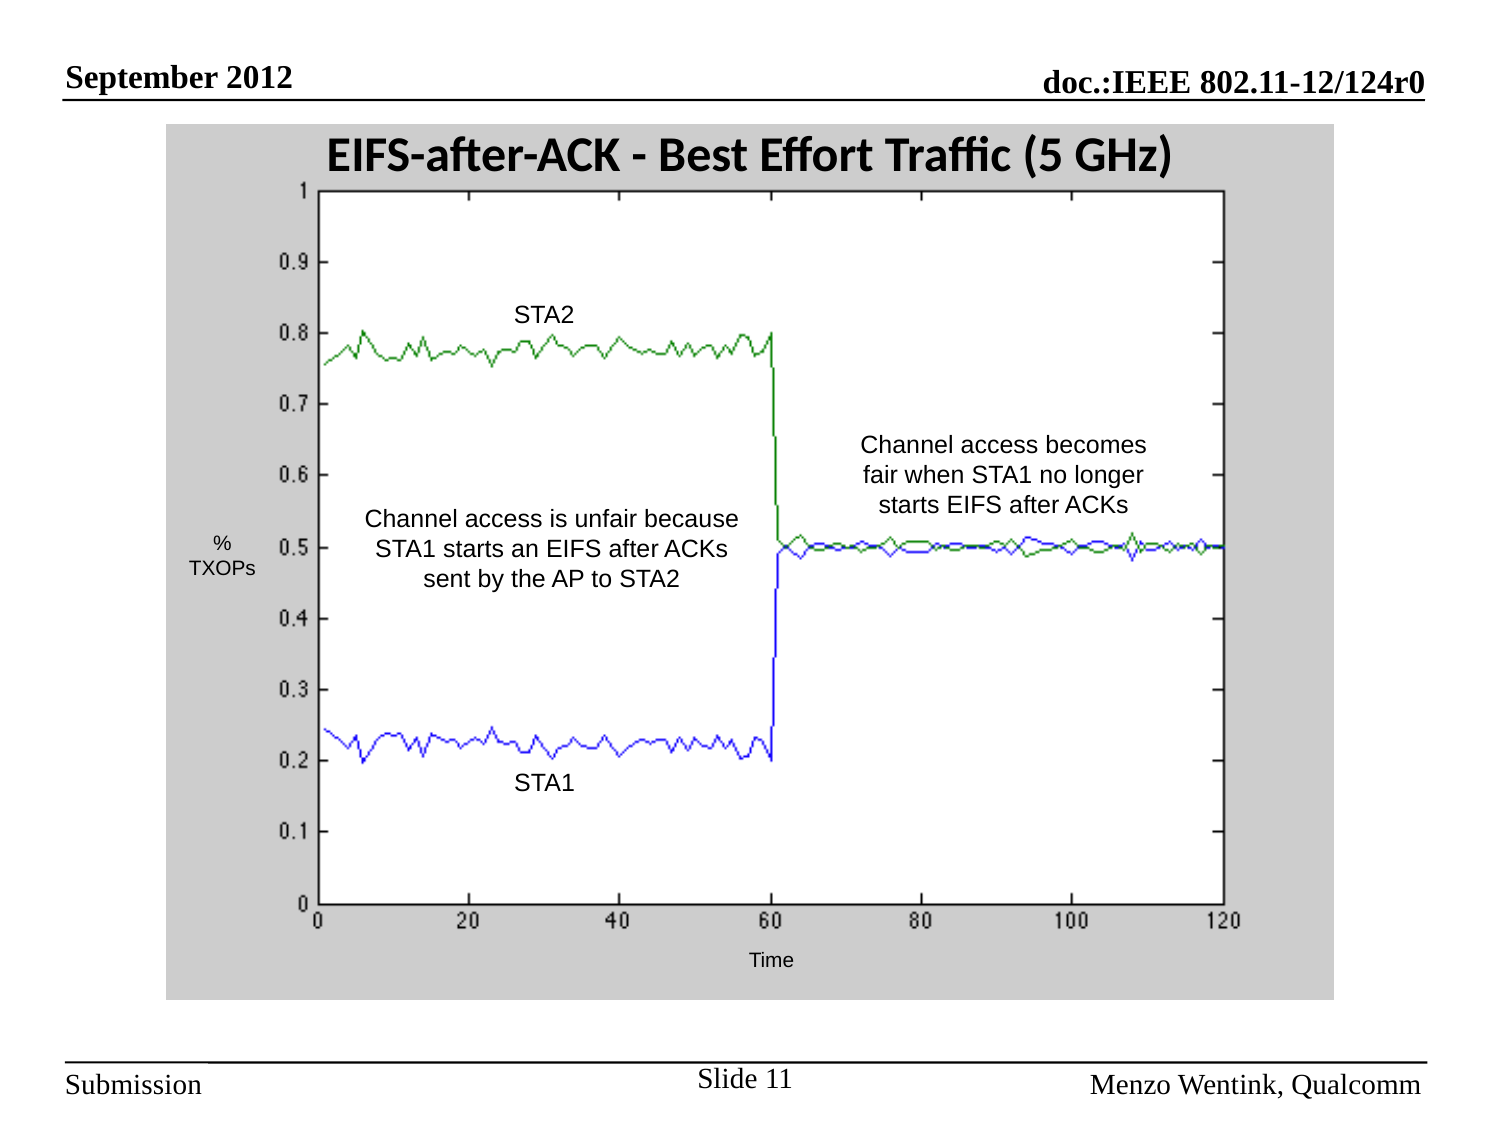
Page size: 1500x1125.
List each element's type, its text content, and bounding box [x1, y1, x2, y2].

text_box EIFS-after-ACK - Best Effort Traffic (5 GHz) [74, 113, 1425, 214]
picture [166, 124, 1334, 1001]
slide_number Slide 11 [693, 1059, 797, 1096]
